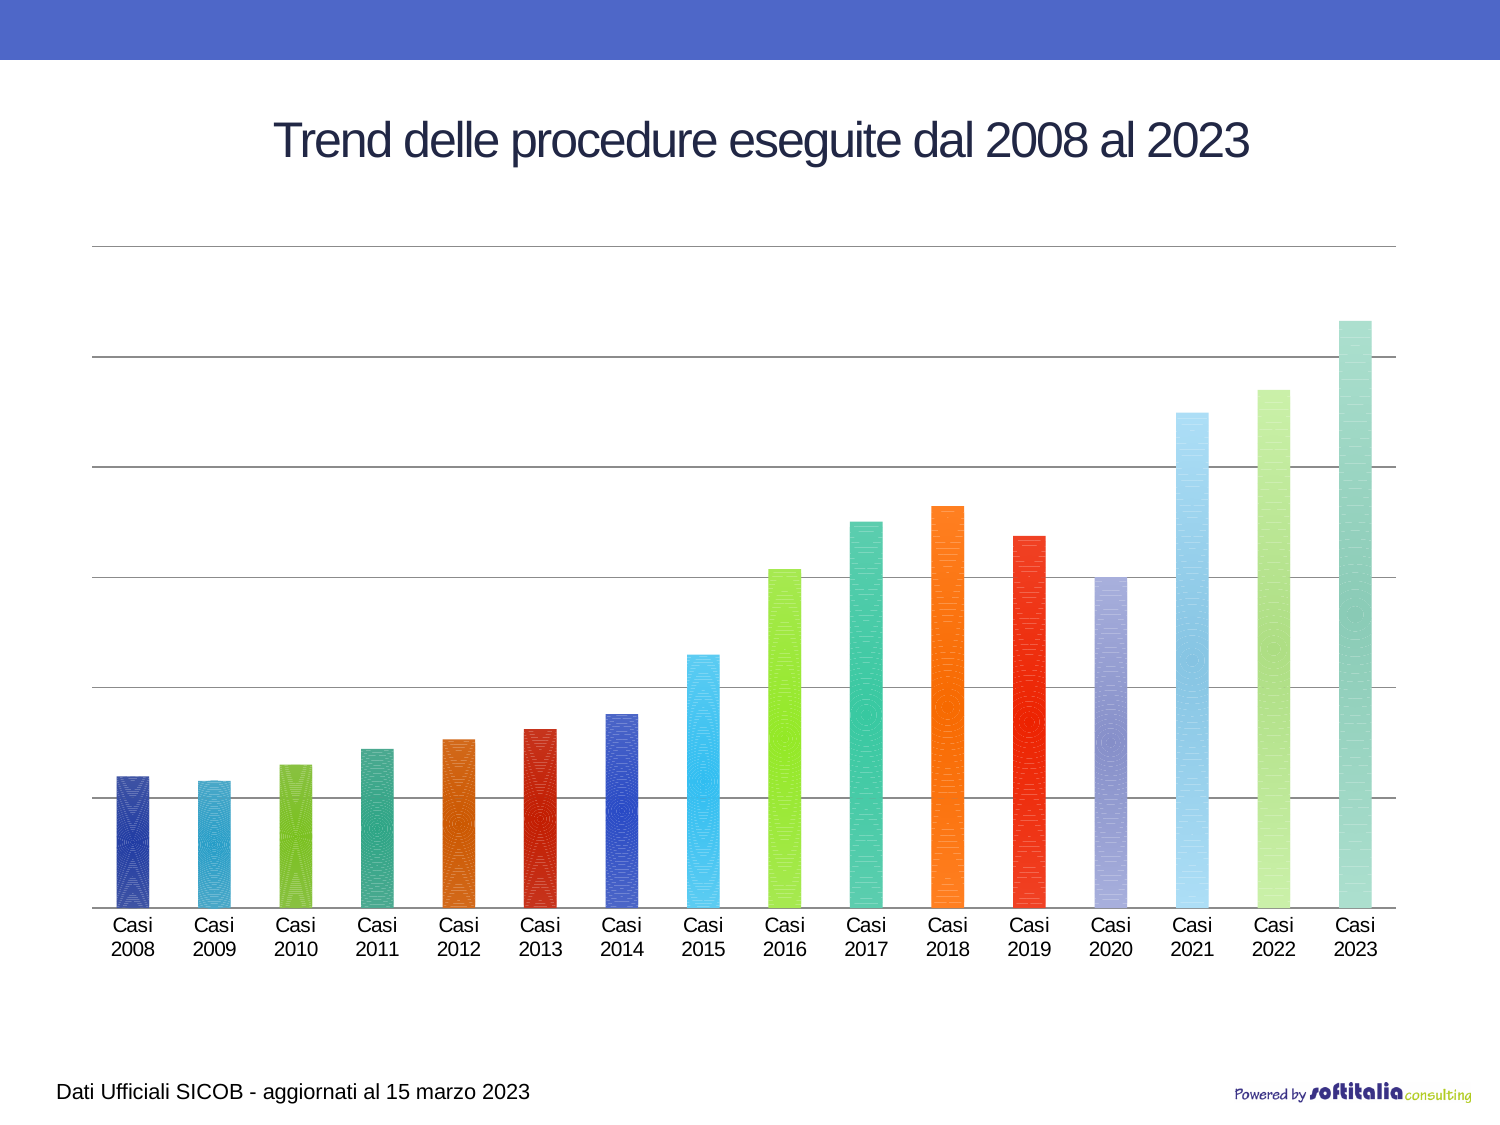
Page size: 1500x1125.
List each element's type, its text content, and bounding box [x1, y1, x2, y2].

title Trend delle procedure eseguite dal 2008 al 2023 [41, 42, 1483, 232]
picture [1234, 1082, 1471, 1103]
chart [64, 231, 1424, 977]
